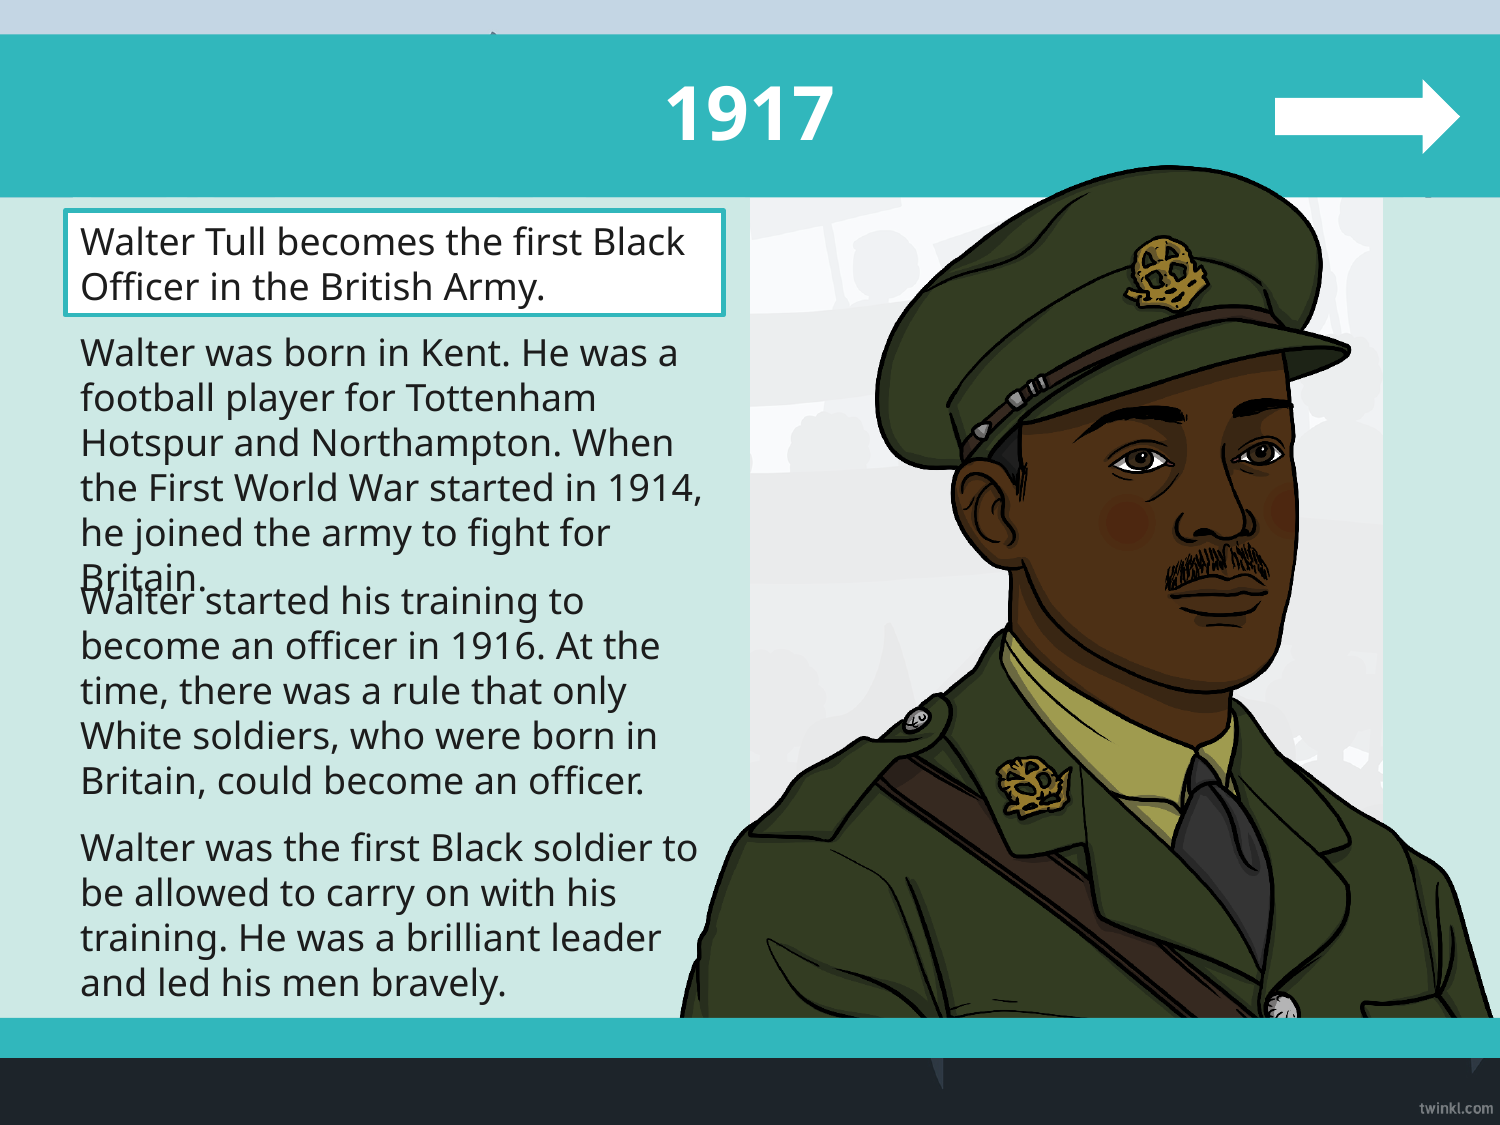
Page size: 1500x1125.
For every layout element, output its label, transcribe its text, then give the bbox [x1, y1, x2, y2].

text_box Walter was the first Black soldier to be allowed to carry on with his training. He was a brilliant leader and led his men bravely. [65, 816, 676, 1012]
title 1917 [0, 32, 1500, 200]
text_box Walter Tull becomes the first Black Officer in the British Army. [65, 210, 676, 316]
text_box Walter was born in Kent. He was a football player for Tottenham Hotspur and Northampton. When the First World War started in 1914, he joined the army to fight for Britain. [65, 321, 676, 569]
picture [0, 1059, 1500, 1125]
picture [676, 165, 1500, 1037]
text_box [0, 200, 676, 1017]
text_box [1273, 76, 1462, 157]
picture [0, 0, 1500, 32]
text_box [0, 1017, 1500, 1059]
text_box Walter started his training to become an officer in 1916. At the time, there was a rule that only White soldiers, who were born in Britain, could become an officer. [65, 569, 676, 809]
